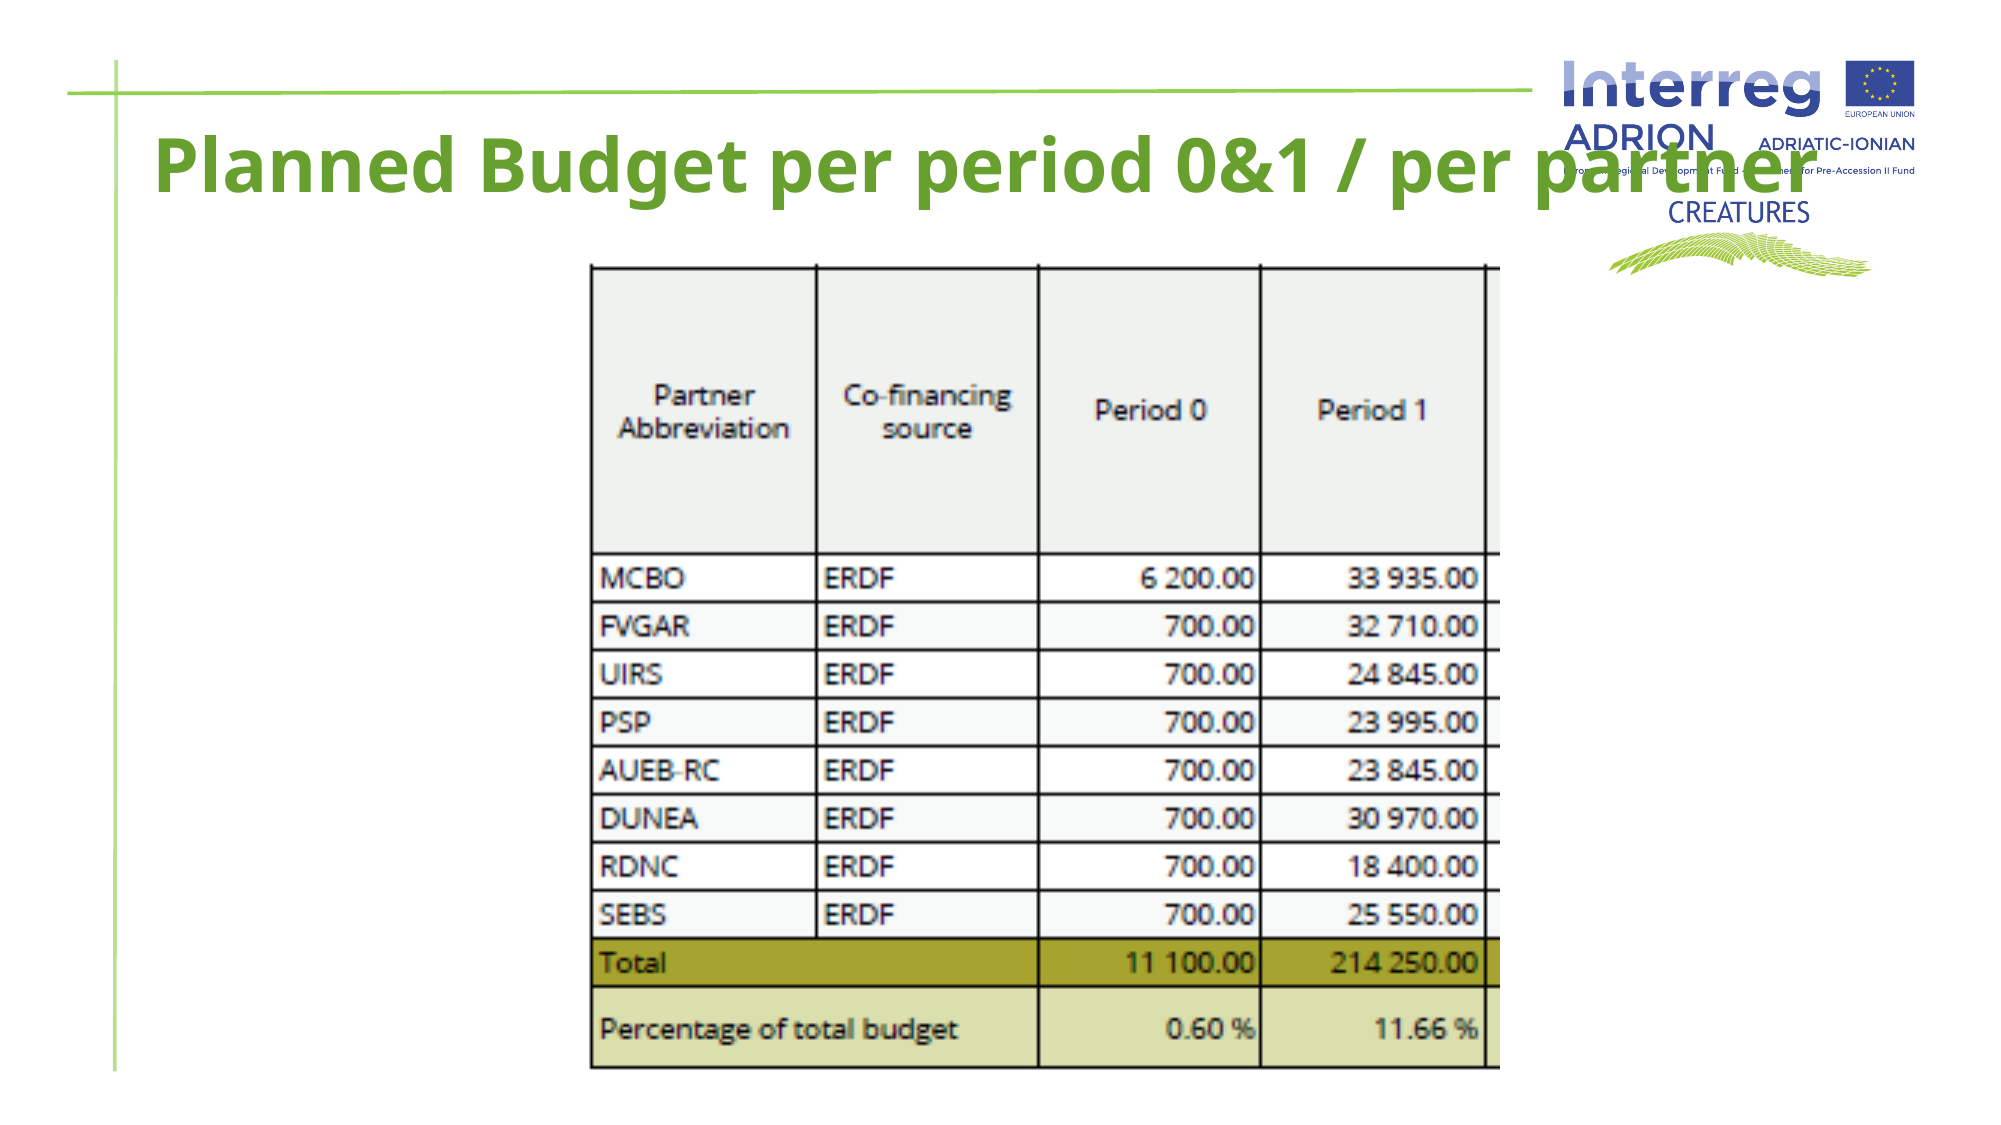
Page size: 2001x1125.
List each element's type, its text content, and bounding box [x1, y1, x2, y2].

title Planned Budget per period 0&1 / per partner [137, 59, 1863, 278]
picture [579, 256, 1500, 1082]
picture [1532, 29, 1946, 308]
